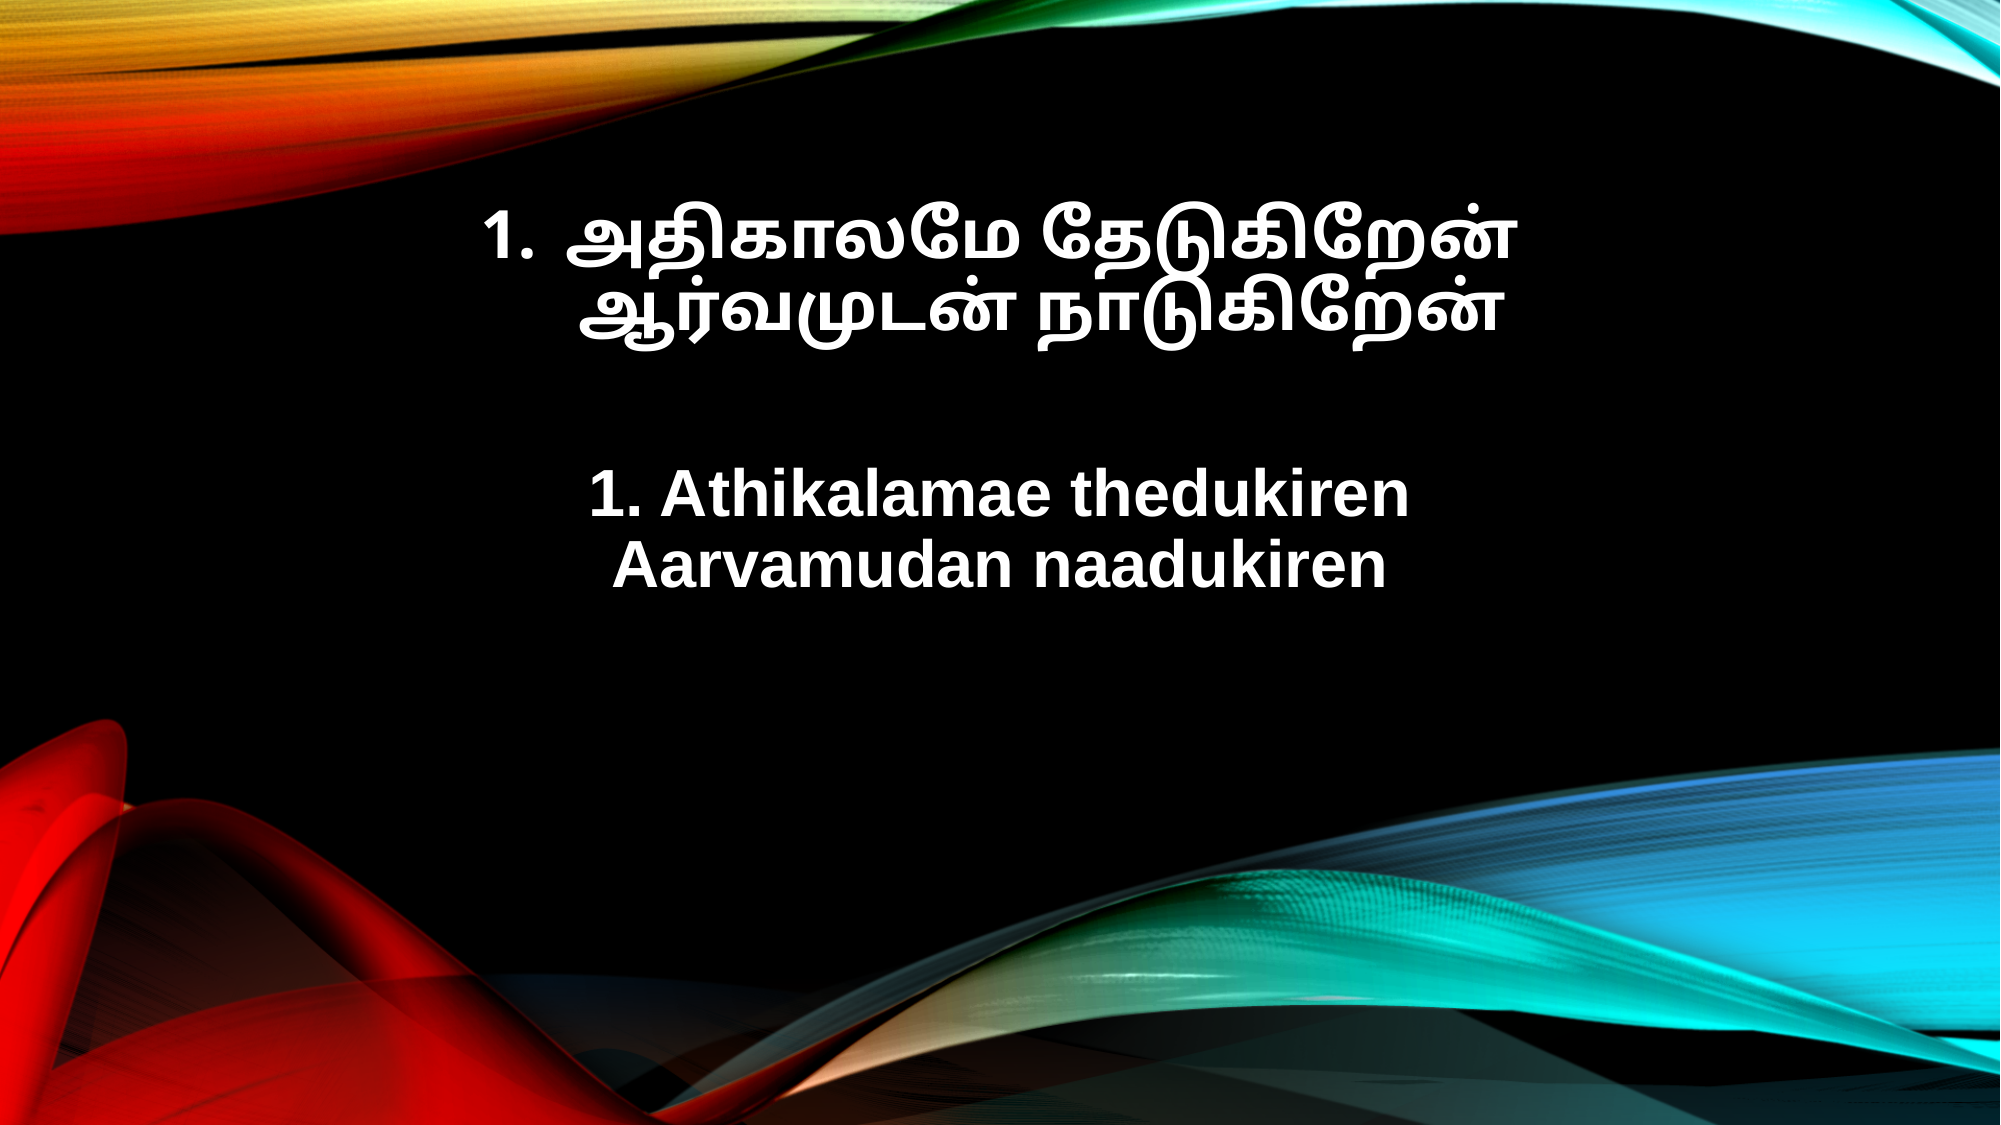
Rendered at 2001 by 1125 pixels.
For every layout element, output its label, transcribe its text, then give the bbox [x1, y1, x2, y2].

subtitle அதிகாலமே தேடுகிறேன் ஆர்வமுடன் நாடுகிறேன் 1. Athikalamae thedukiren Aarvamudan naadukiren [0, 0, 2000, 1125]
